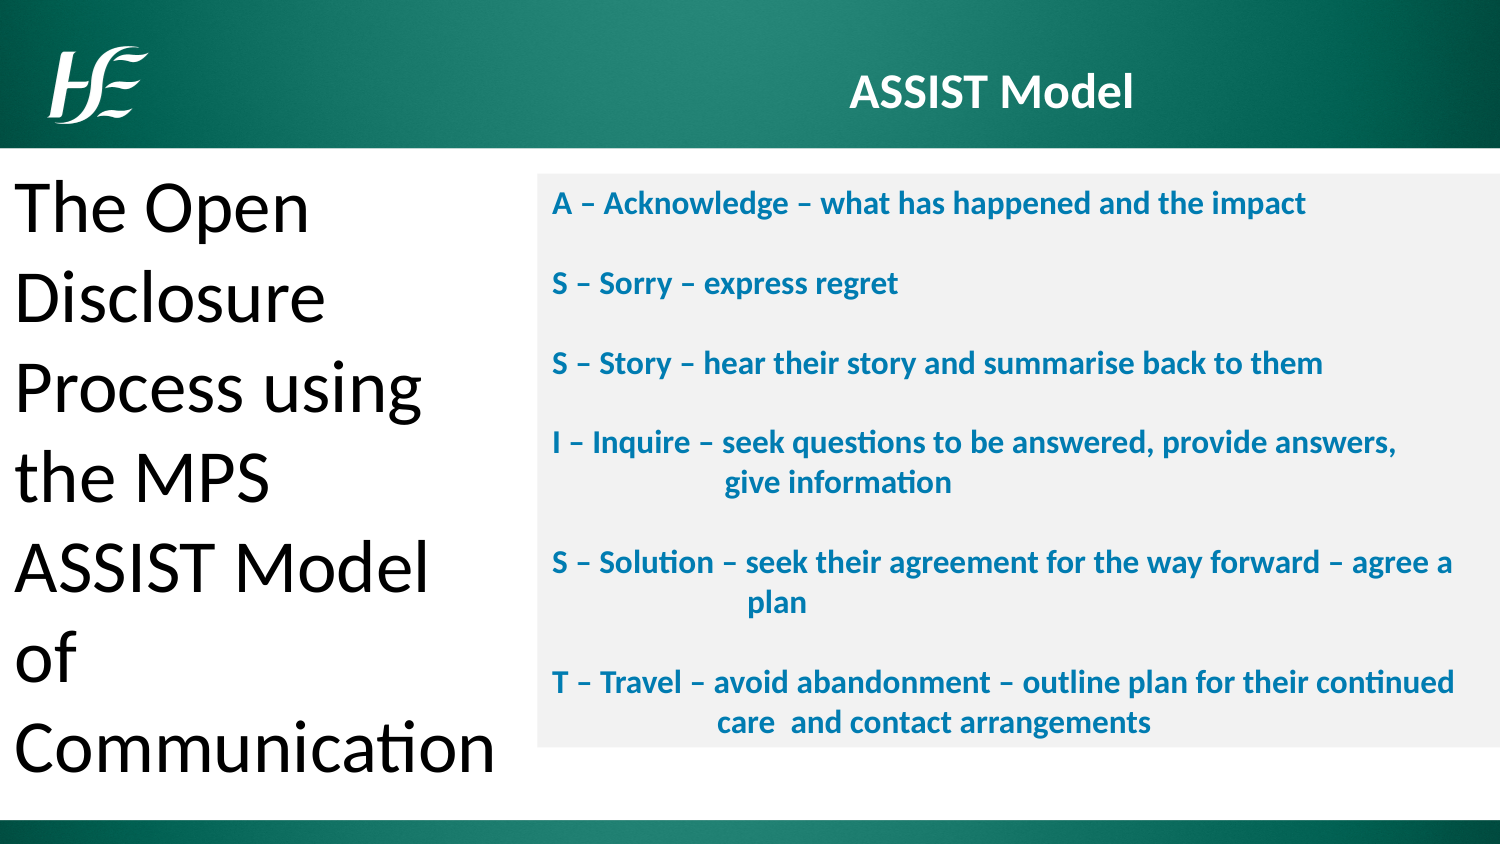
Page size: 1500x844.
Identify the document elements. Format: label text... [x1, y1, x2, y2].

picture [0, 0, 1500, 844]
text_box A – Acknowledge – what has happened and the impact S – Sorry – express regret S – Story – hear their story and summarise back to them I – Inquire – seek questions to be answered, provide answers, give information S – Solution – seek their agreement for the way forward – agree a plan T – Travel – avoid abandonment – outline plan for their continued care and contact arrangements [537, 173, 1500, 748]
text_box The Open Disclosure Process using the MPS ASSIST Model of Communication [0, 150, 520, 795]
text_box ASSIST Model [834, 51, 1150, 127]
